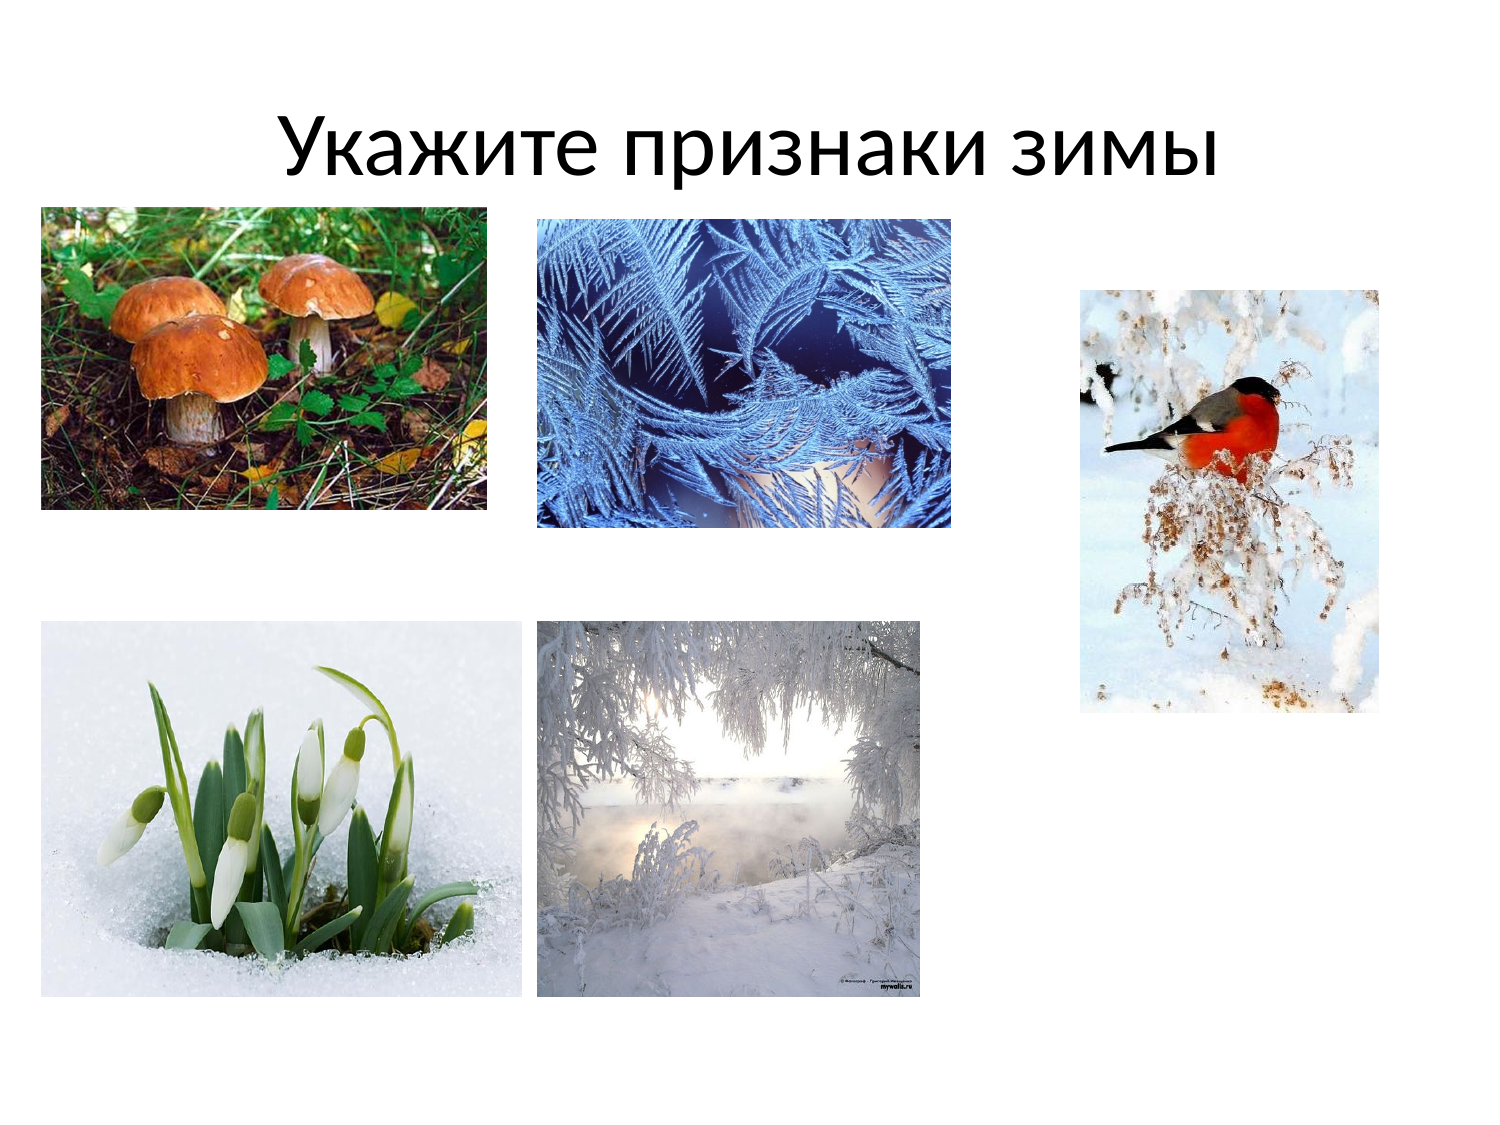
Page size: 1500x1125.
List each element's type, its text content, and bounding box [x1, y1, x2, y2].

picture [1080, 290, 1379, 713]
title Укажите признаки зимы [74, 44, 1426, 233]
picture [537, 621, 920, 997]
picture [537, 219, 951, 528]
picture [40, 207, 487, 510]
picture [40, 621, 522, 997]
